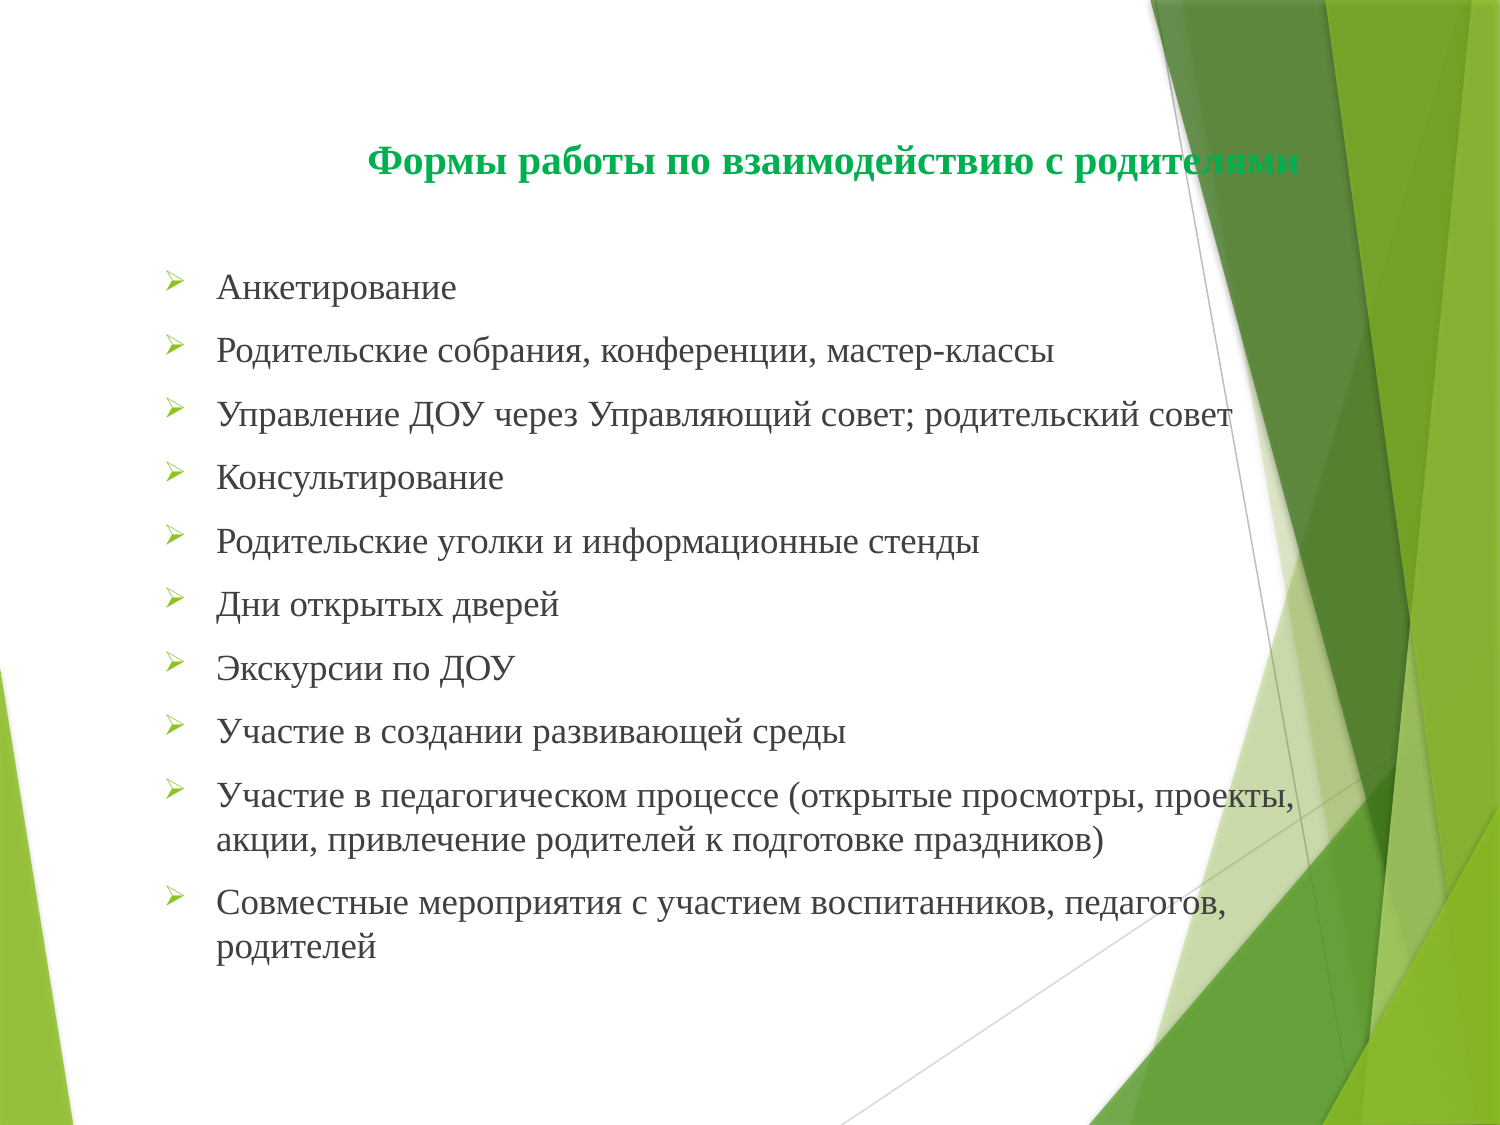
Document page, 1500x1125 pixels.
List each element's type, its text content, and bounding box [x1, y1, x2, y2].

list Анкетирование Родительские собрания, конференции, мастер-классы Управление ДОУ через Управляющий совет; родительский совет Консультирование Родительские уголки и информационные стенды Дни открытых дверей Экскурсии по ДОУ Участие в создании развивающей среды Участие в педагогическом процессе (открытые просмотры, проекты, акции, привлечение родителей к подготовке праздников) Совместные мероприятия с участием воспитанников, педагогов, родителей [148, 255, 1364, 976]
title Формы работы по взаимодействию с родителями [265, 125, 1316, 220]
